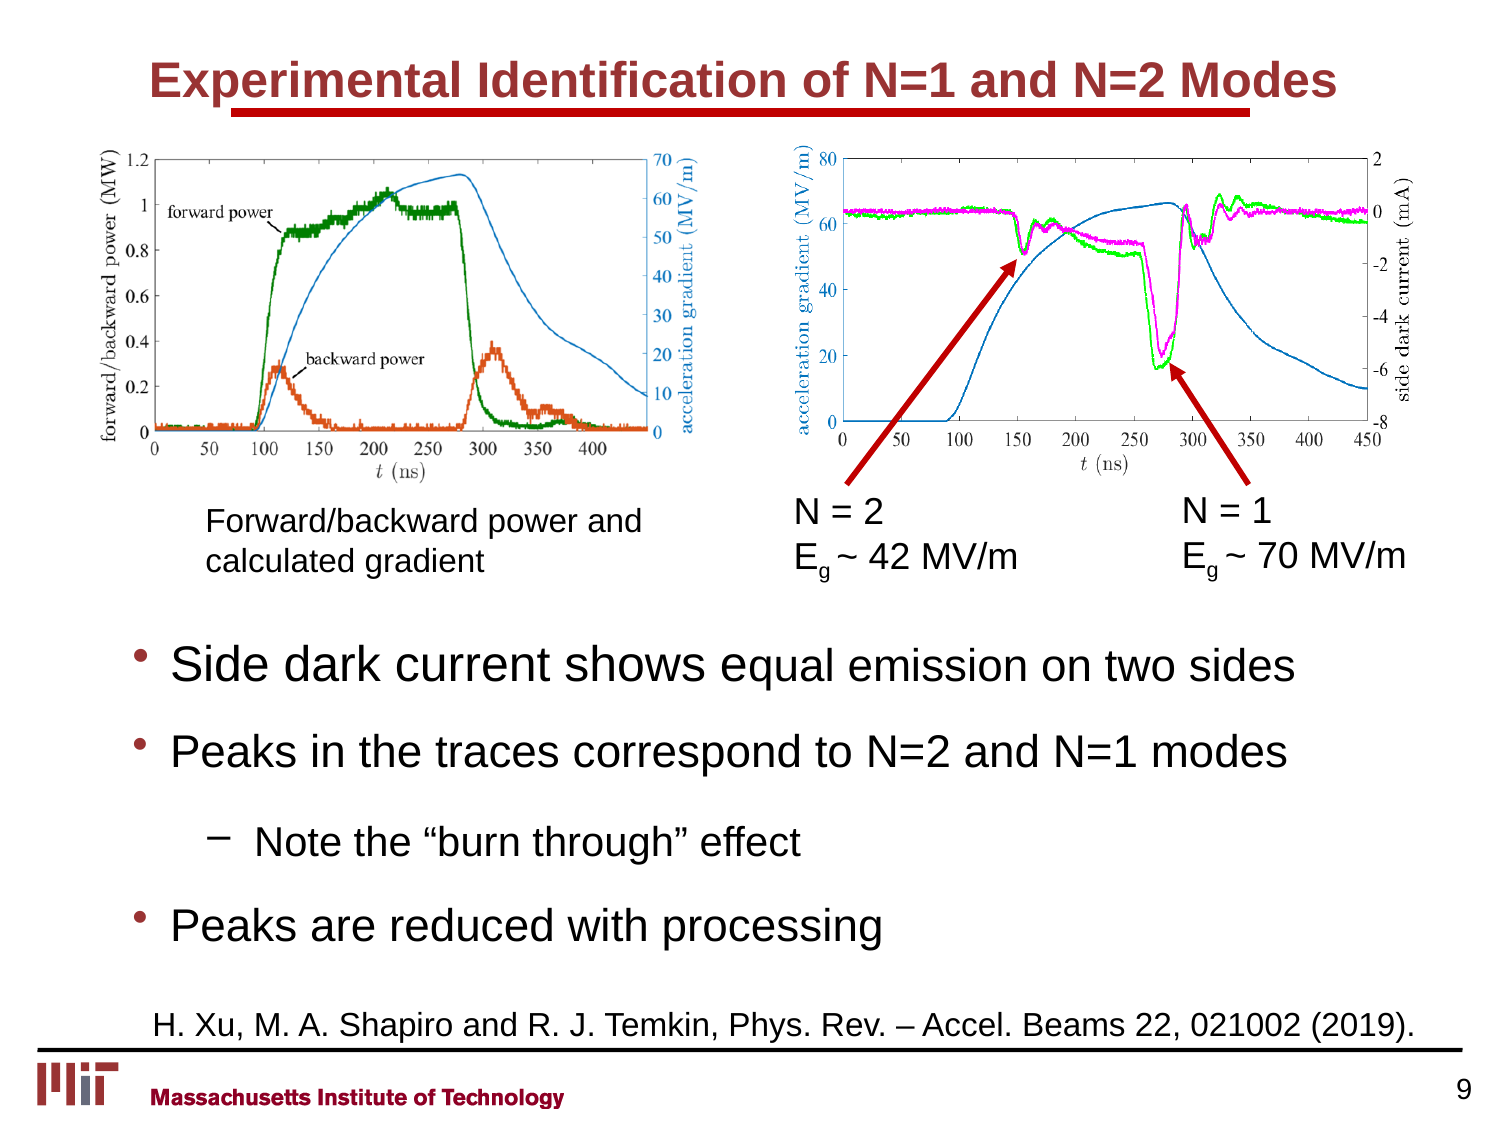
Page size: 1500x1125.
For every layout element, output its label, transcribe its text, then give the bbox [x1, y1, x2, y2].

text_box N = 2 Eg ~ 42 MV/m [778, 479, 1062, 591]
picture [791, 144, 1415, 480]
picture [135, 1064, 564, 1109]
title Experimental Identification of N=1 and N=2 Modes [36, 15, 1452, 135]
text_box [1169, 362, 1249, 485]
text_box Side dark current shows equal emission on two sides Peaks in the traces correspond to N=2 and N=1 modes Note the “burn through” effect Peaks are reduced with processing [117, 627, 1370, 892]
text_box H. Xu, M. A. Shapiro and R. J. Temkin, Phys. Rev. – Accel. Beams 22, 021002 (2019). [137, 995, 1475, 1051]
picture [97, 149, 701, 485]
text_box Forward/backward power and calculated gradient [190, 494, 682, 587]
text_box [846, 258, 1018, 485]
text_box N = 1 Eg ~ 70 MV/m [1166, 478, 1423, 590]
